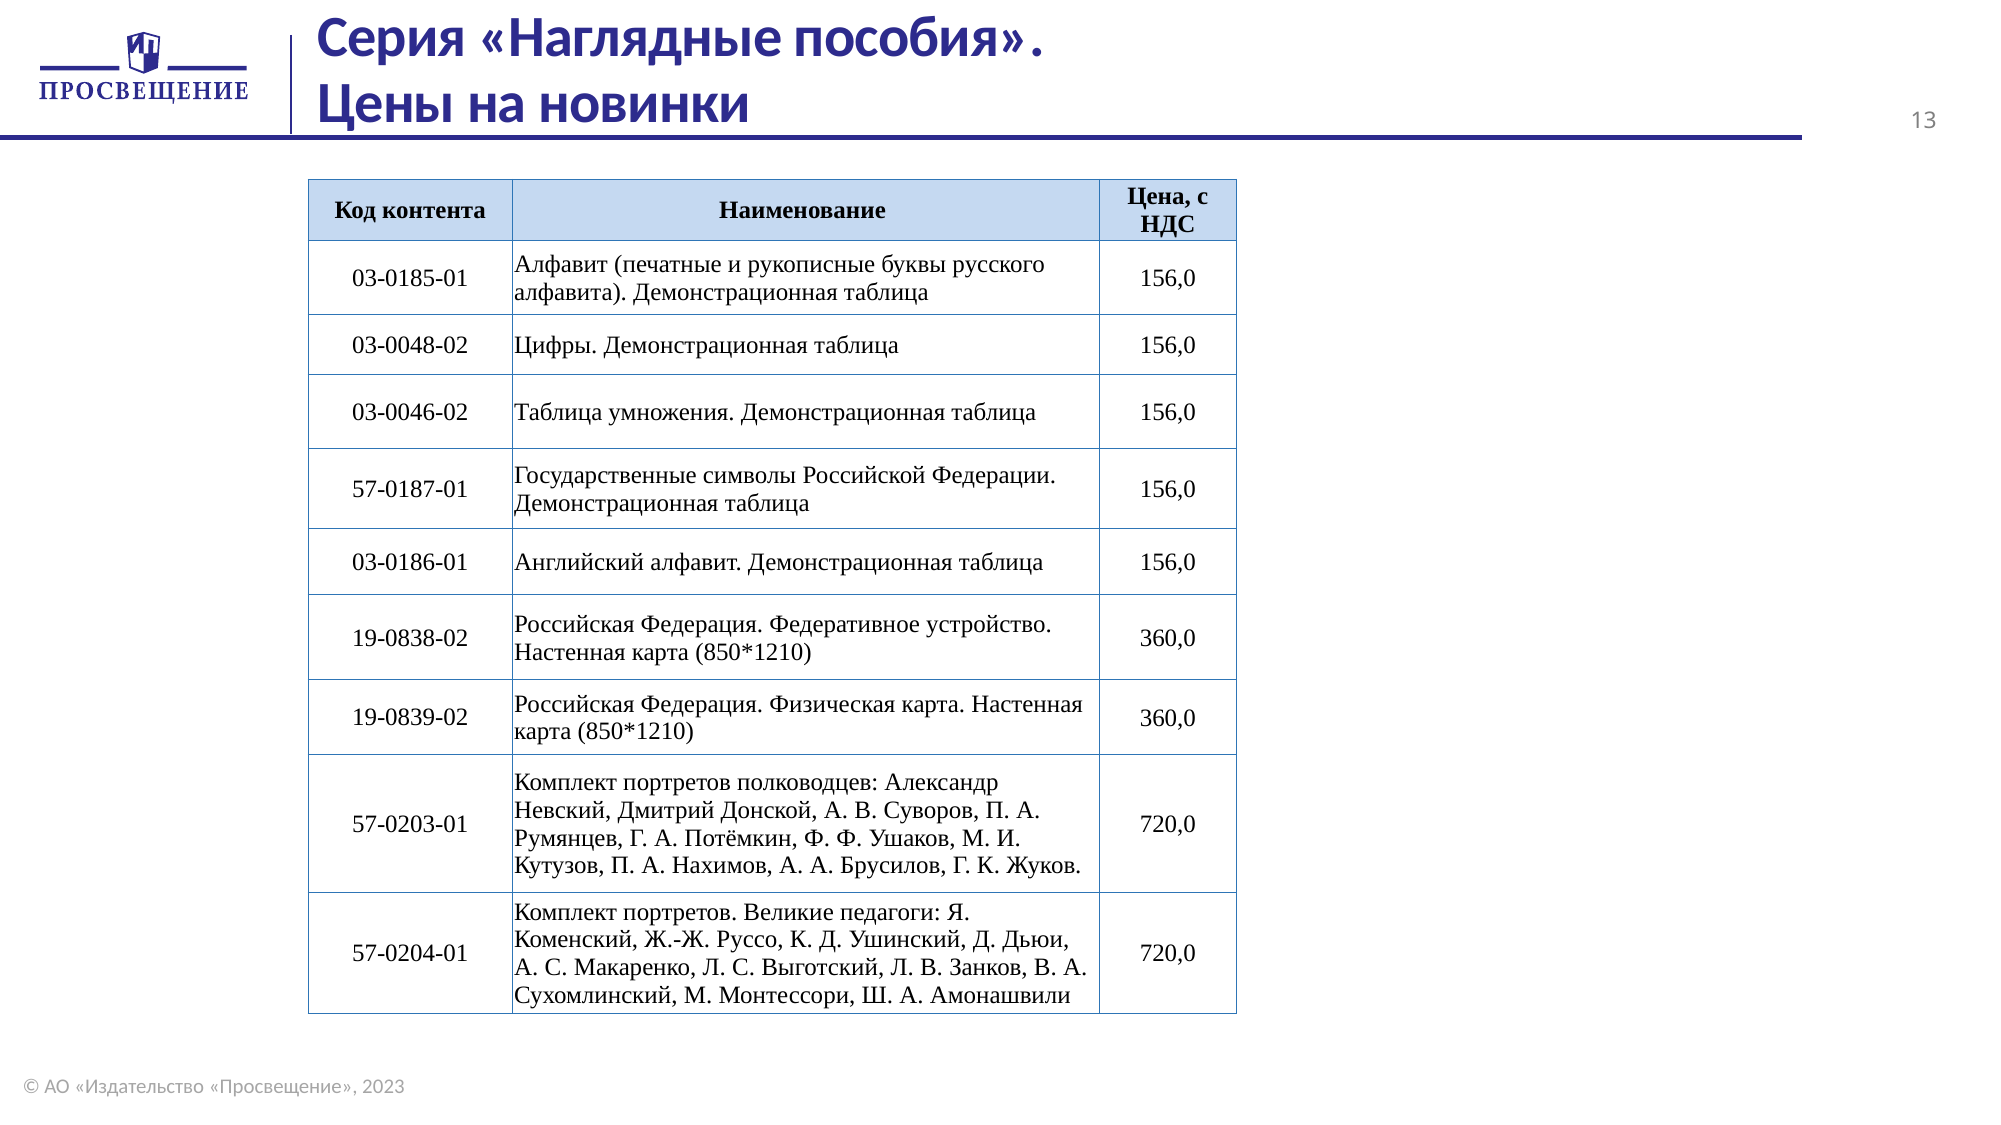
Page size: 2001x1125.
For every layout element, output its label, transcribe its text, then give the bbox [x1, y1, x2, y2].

table_cell 57-0203-01 [309, 755, 512, 892]
table_cell 03-0048-02 [309, 315, 512, 374]
table_cell 156,0 [1100, 315, 1236, 374]
text_box © АО «Издательство «Просвещение», 2023 [22, 1072, 516, 1098]
table_cell 57-0187-01 [309, 449, 512, 528]
table_cell 19-0839-02 [309, 680, 512, 754]
table_cell Комплект портретов. Великие педагоги: Я. Коменский, Ж.-Ж. Руссо, К. Д. Ушинский, Д. Дьюи, А. С. Макаренко, Л. С. Выготский, Л. В. Занков, В. А. Сухомлинский, М. Монтессори, Ш. А. Амонашвили [513, 893, 1099, 1013]
table_cell 156,0 [1100, 449, 1236, 528]
table_header Цена, с НДС [1100, 180, 1236, 240]
table_cell Английский алфавит. Демонстрационная таблица [513, 529, 1099, 594]
table_header Код контента [309, 180, 512, 240]
table_cell 57-0204-01 [309, 893, 512, 1013]
table_cell 19-0838-02 [309, 595, 512, 679]
table_cell 156,0 [1100, 529, 1236, 594]
table_cell 03-0046-02 [309, 375, 512, 448]
table_cell 156,0 [1100, 375, 1236, 448]
table_cell 156,0 [1100, 241, 1236, 314]
table_cell 720,0 [1100, 755, 1236, 892]
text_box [39, 31, 248, 104]
table_cell Таблица умножения. Демонстрационная таблица [513, 375, 1099, 448]
table_header Наименование [513, 180, 1099, 240]
table_cell 03-0186-01 [309, 529, 512, 594]
table_cell Цифры. Демонстрационная таблица [513, 315, 1099, 374]
table_cell 720,0 [1100, 893, 1236, 1013]
table_cell 03-0185-01 [309, 241, 512, 314]
table_cell Российская Федерация. Федеративное устройство. Настенная карта (850*1210) [513, 595, 1099, 679]
table_cell 360,0 [1100, 680, 1236, 754]
text_box Серия «Наглядные пособия». Цены на новинки [317, 3, 1854, 137]
table_cell Комплект портретов полководцев: Александр Невский, Дмитрий Донской, А. В. Суворов, П. А. Румянцев, Г. А. Потёмкин, Ф. Ф. Ушаков, М. И. Кутузов, П. А. Нахимов, А. А. Брусилов, Г. К. Жуков. [513, 755, 1099, 892]
table_cell Российская Федерация. Физическая карта. Настенная карта (850*1210) [513, 680, 1099, 754]
table_cell Алфавит (печатные и рукописные буквы русского алфавита). Демонстрационная таблица [513, 241, 1099, 314]
table_cell Государственные символы Российской Федерации. Демонстрационная таблица [513, 449, 1099, 528]
table_cell 360,0 [1100, 595, 1236, 679]
slide_number 13 [1850, 91, 1953, 150]
